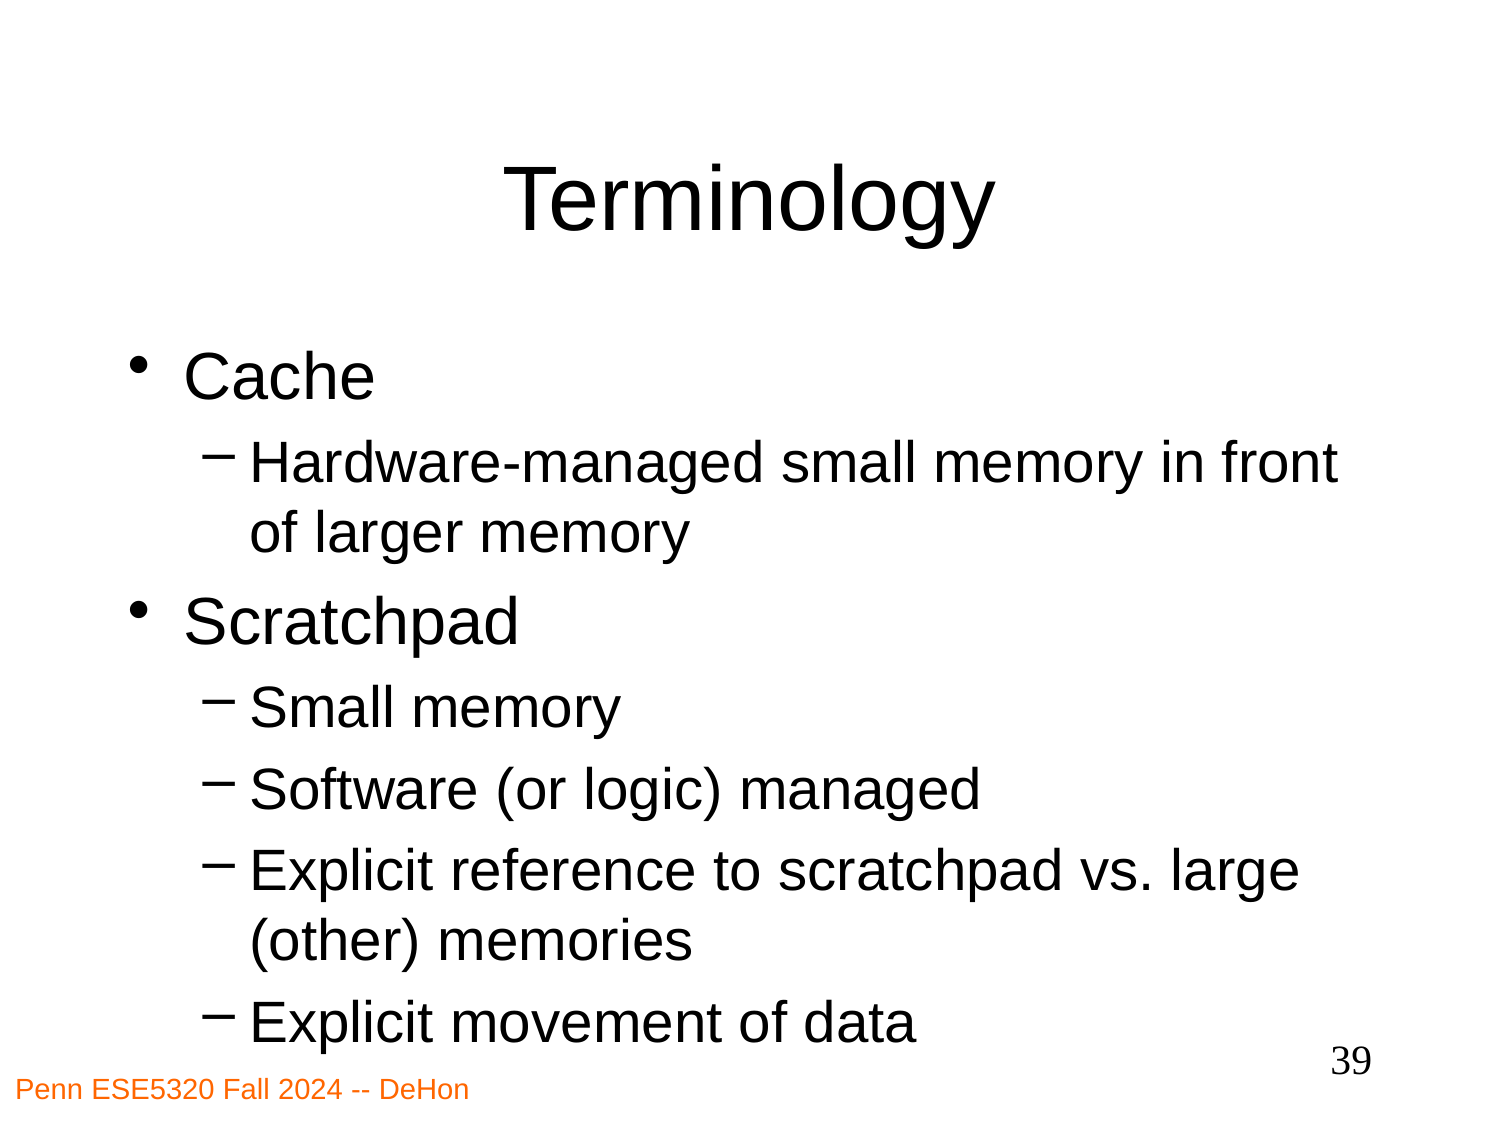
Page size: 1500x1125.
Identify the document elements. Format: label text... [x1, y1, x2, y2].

list Cache Hardware-managed small memory in front of larger memory Scratchpad Small memory Software (or logic) managed Explicit reference to scratchpad vs. large (other) memories Explicit movement of data [112, 324, 1388, 1001]
slide_number 39 [1074, 1024, 1388, 1101]
slide_number Penn ESE5320 Fall 2024 -- DeHon [0, 1062, 688, 1125]
title Terminology [112, 99, 1388, 288]
